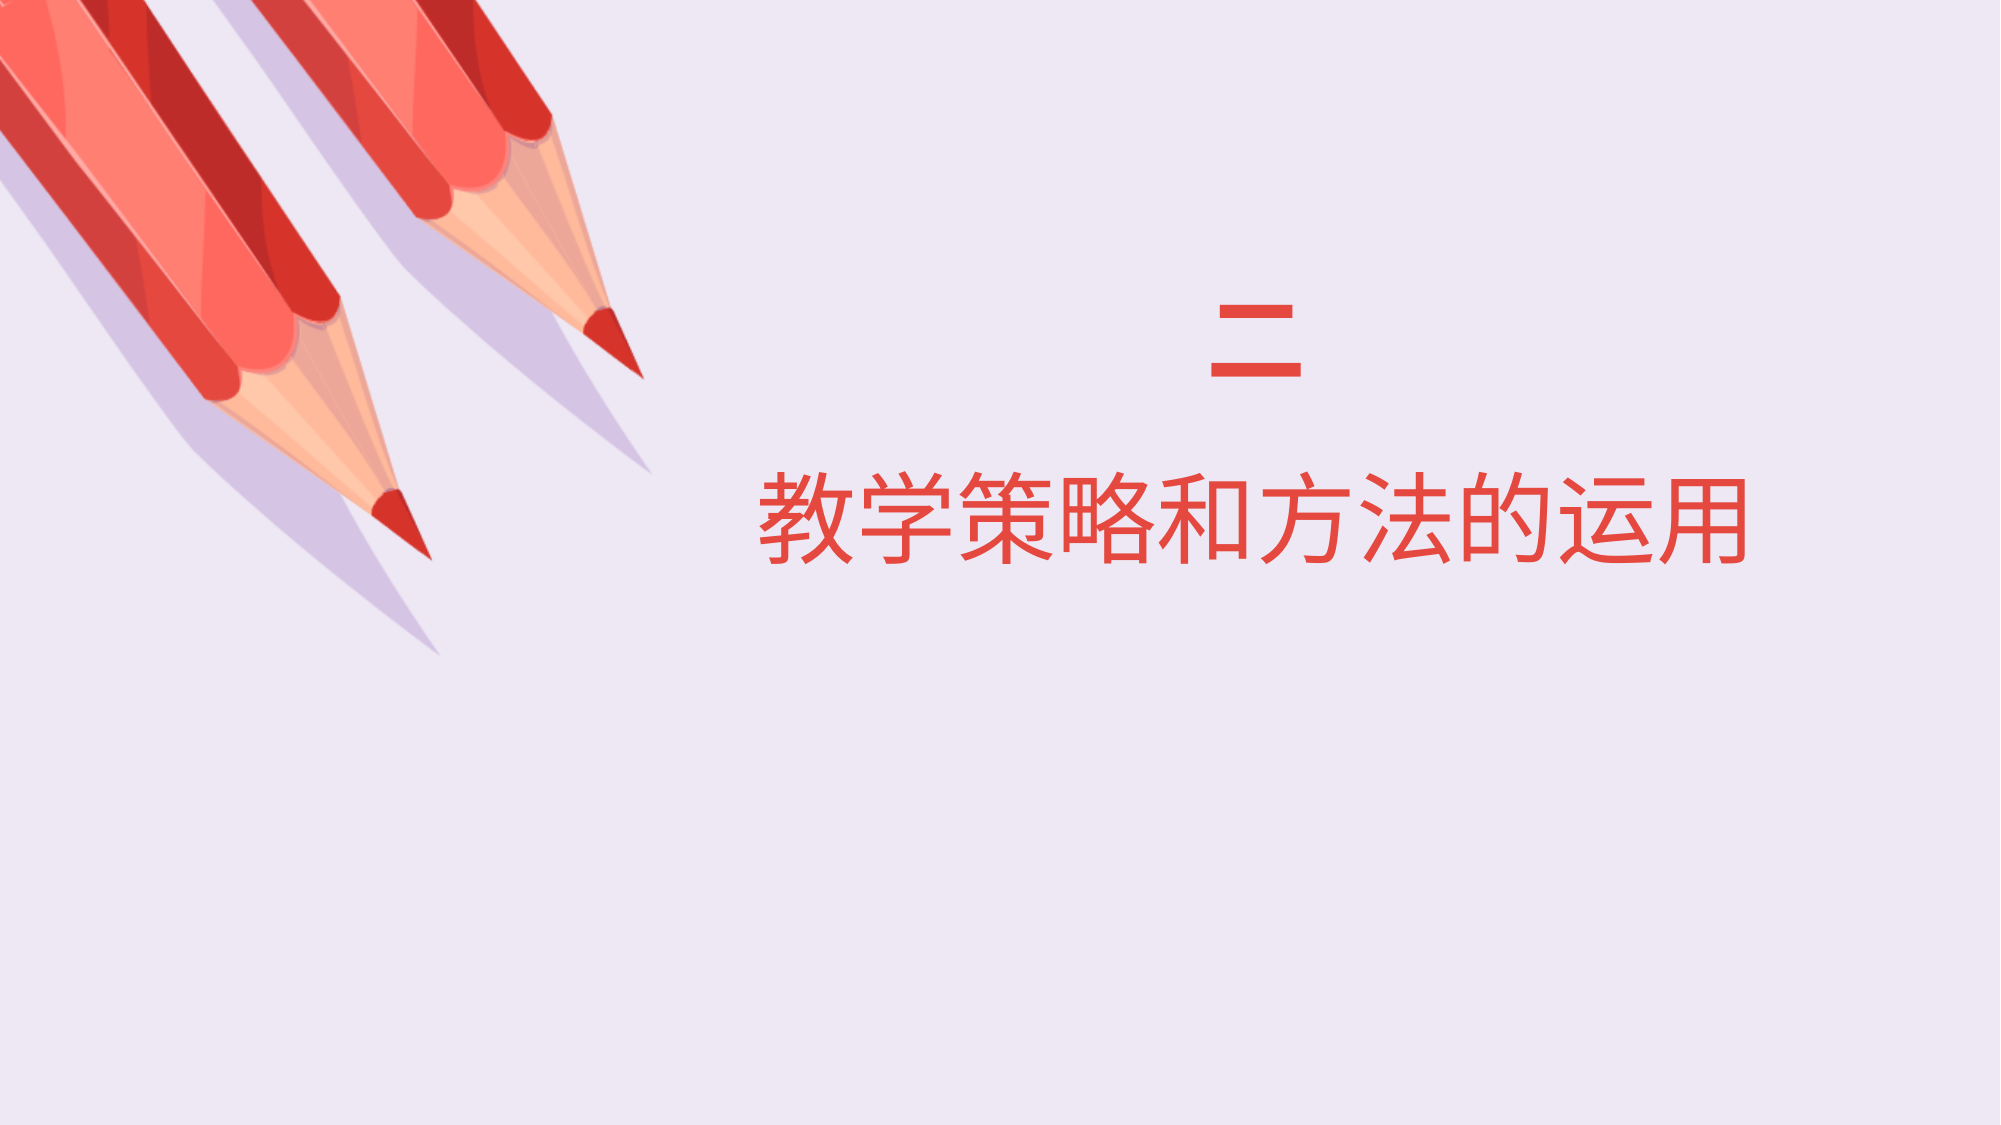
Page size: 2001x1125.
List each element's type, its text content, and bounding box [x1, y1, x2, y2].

picture [0, 0, 2000, 1125]
title 二 教学策略和方法的运用 [701, 110, 1812, 584]
